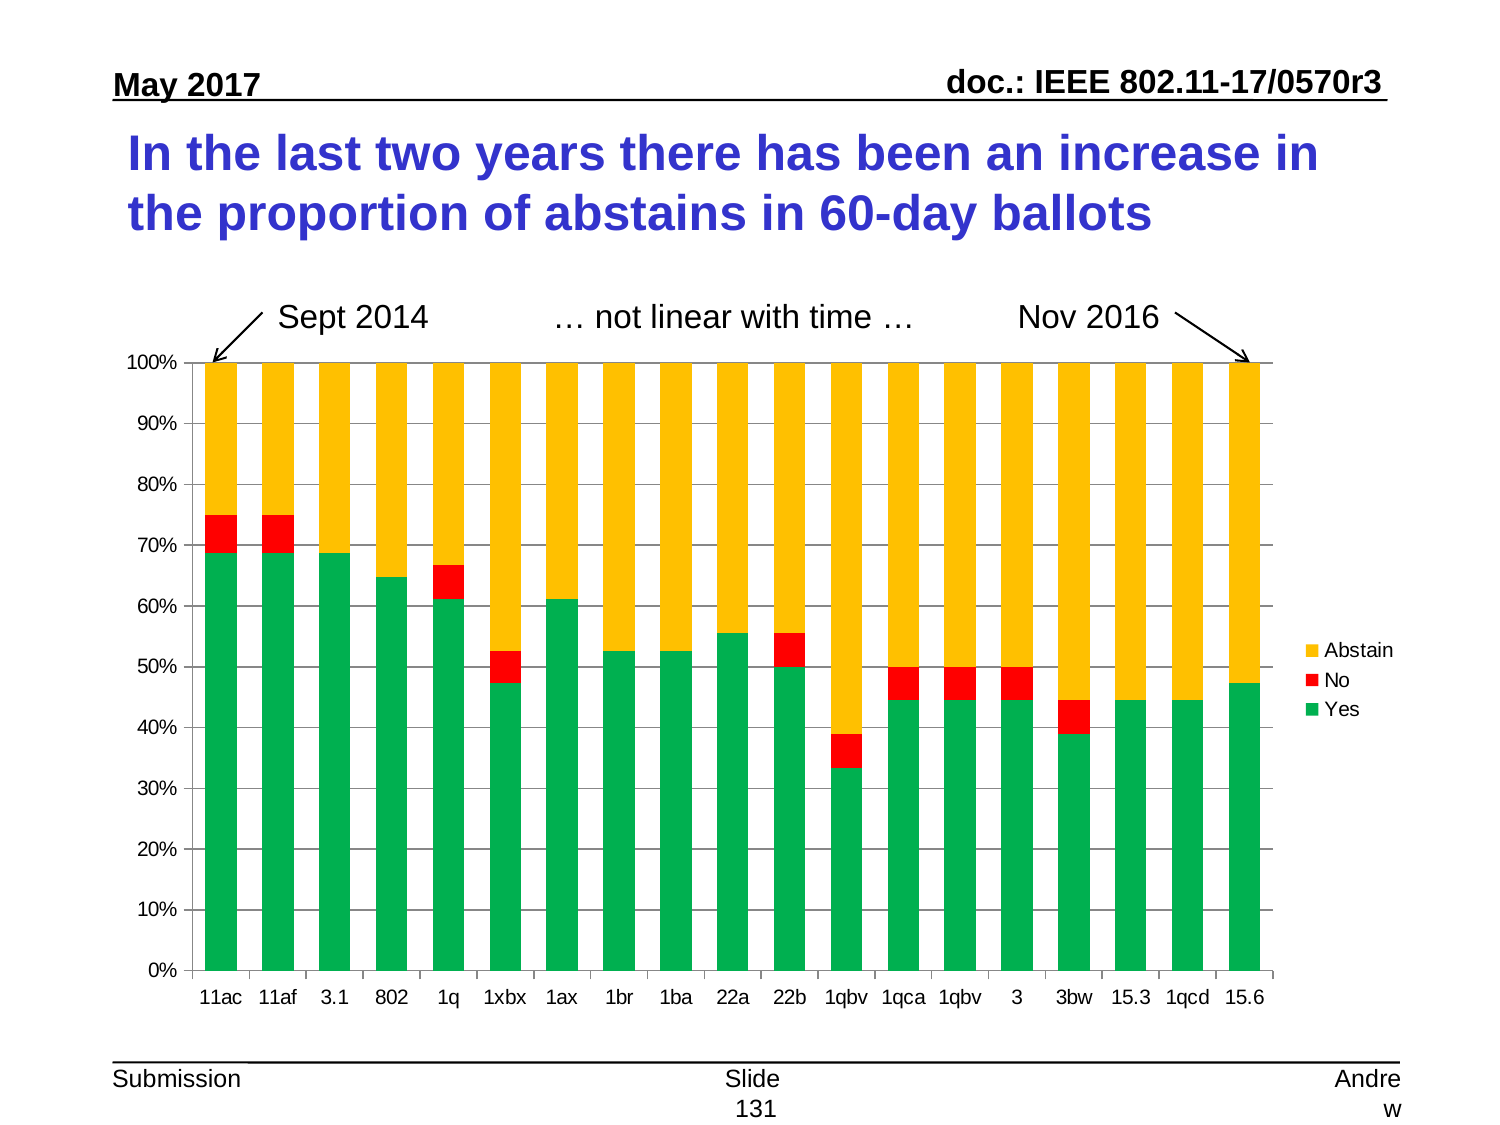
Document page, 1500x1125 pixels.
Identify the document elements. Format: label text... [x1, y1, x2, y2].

text_box Sept 2014 [262, 287, 537, 335]
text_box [212, 312, 263, 363]
footer Andrew Myles, Cisco [1320, 1061, 1402, 1093]
title In the last two years there has been an increase in the proportion of abstains in 60-day ballots [112, 112, 1388, 288]
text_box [1174, 312, 1251, 363]
text_box Nov 2016 [963, 287, 1175, 335]
slide_number Slide 131 [709, 1061, 803, 1093]
chart [99, 337, 1413, 1023]
text_box … not linear with time … [537, 287, 963, 335]
